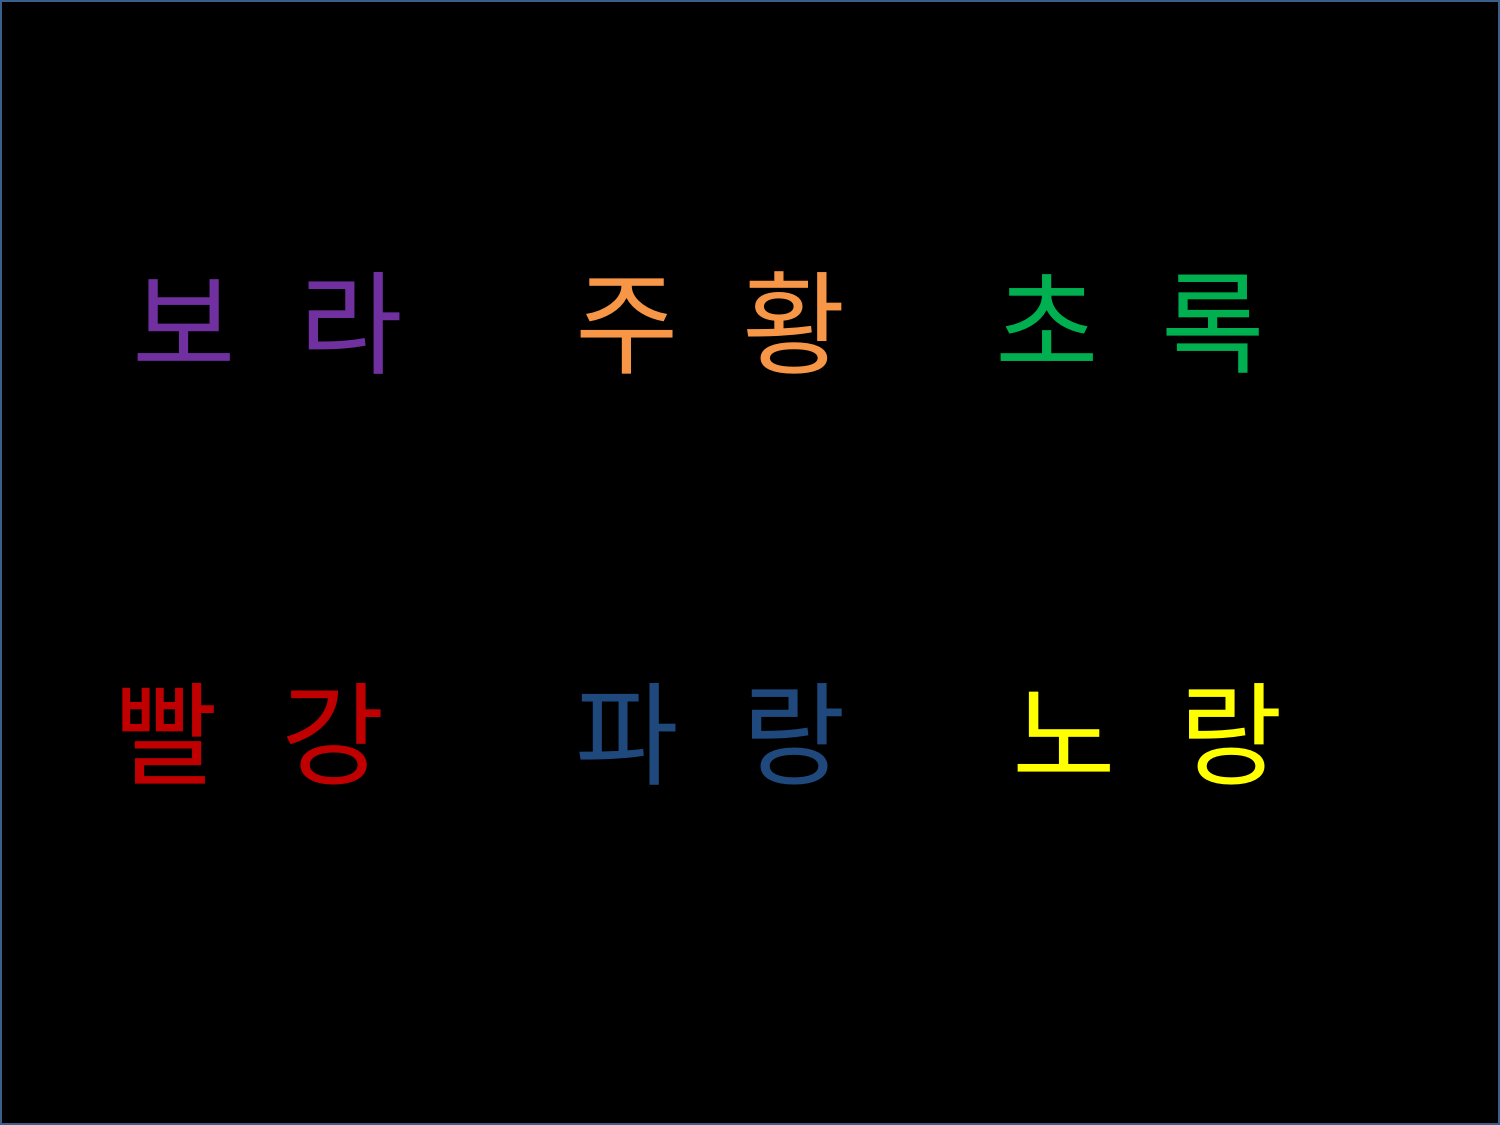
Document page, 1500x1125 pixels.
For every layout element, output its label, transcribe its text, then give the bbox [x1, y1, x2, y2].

text_box 빨 강 [100, 656, 473, 807]
text_box 주 황 [561, 245, 934, 396]
text_box 보 라 [118, 245, 491, 396]
text_box [0, 0, 1500, 1125]
text_box 초 록 [980, 245, 1353, 396]
text_box 파 랑 [561, 656, 934, 807]
text_box 노 랑 [998, 656, 1388, 807]
